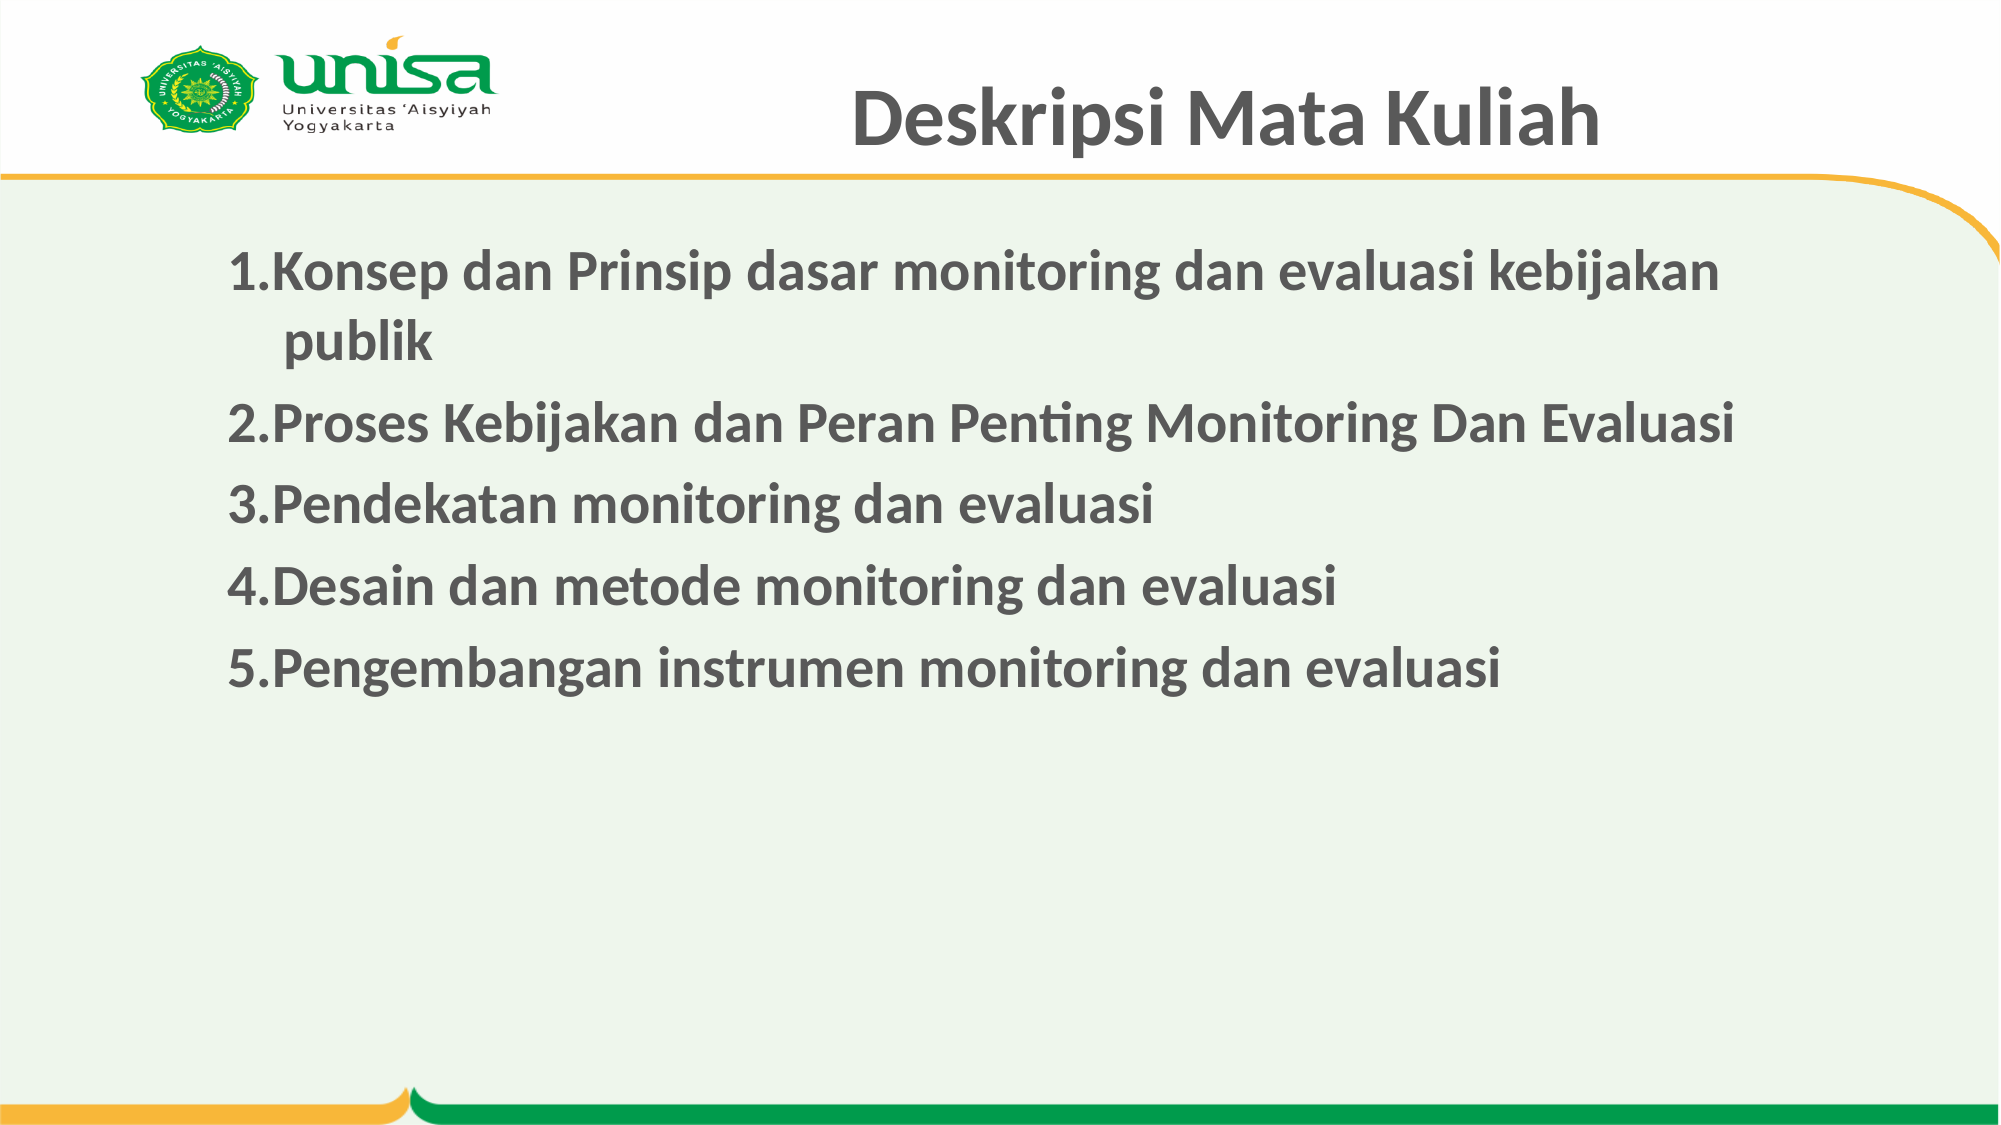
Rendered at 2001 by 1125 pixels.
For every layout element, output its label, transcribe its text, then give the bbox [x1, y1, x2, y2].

title Deskripsi Mata Kuliah [836, 54, 1838, 155]
picture [0, 0, 2000, 1125]
list 1.Konsep dan Prinsip dasar monitoring dan evaluasi kebijakan publik 2.Proses Kebijakan dan Peran Penting Monitoring Dan Evaluasi 3.Pendekatan monitoring dan evaluasi 4.Desain dan metode monitoring dan evaluasi 5.Pengembangan instrumen monitoring dan evaluasi [212, 224, 1867, 1059]
